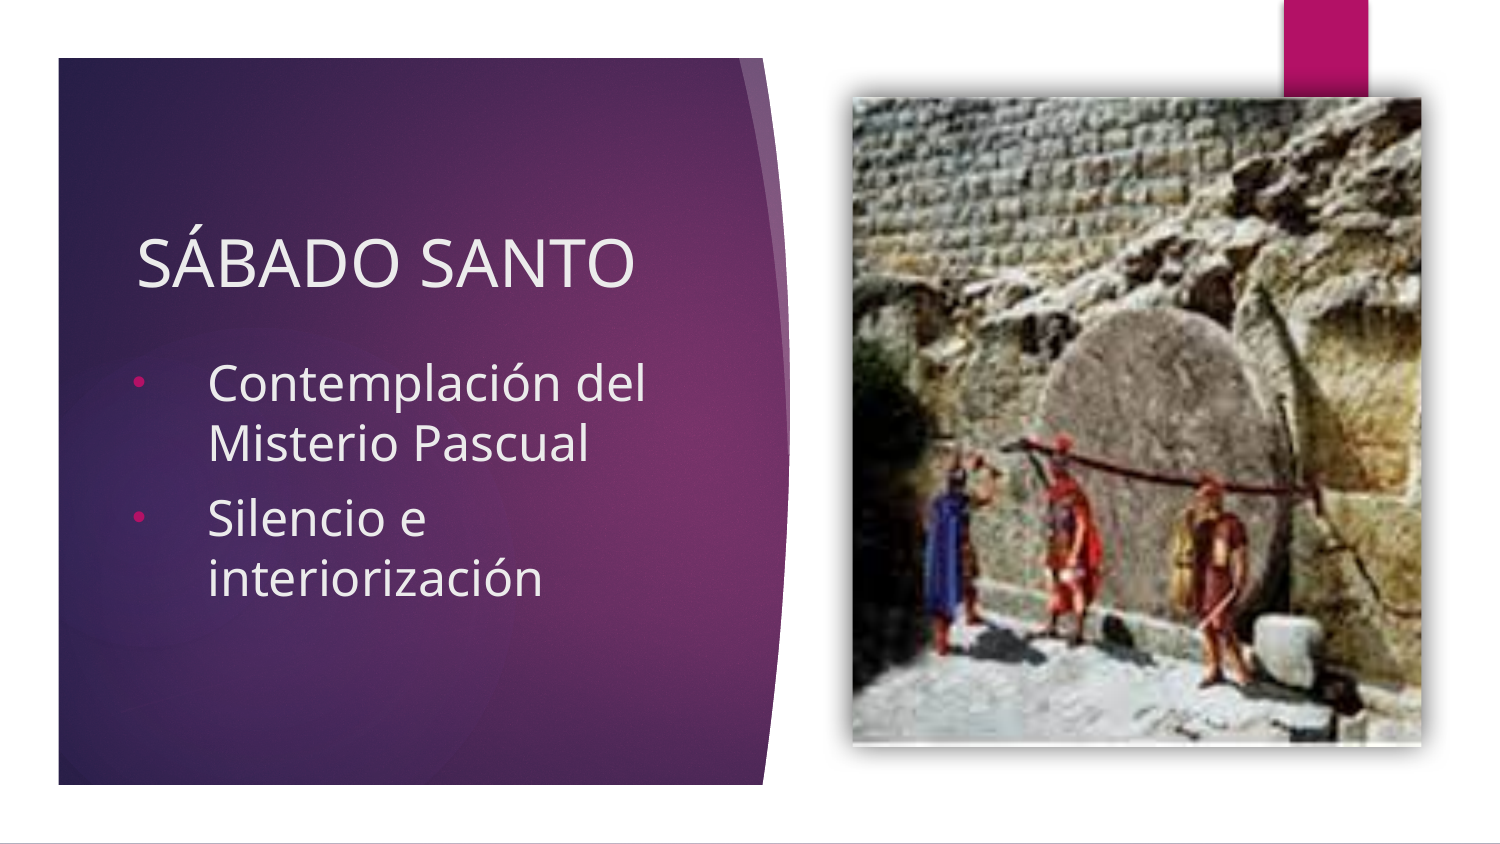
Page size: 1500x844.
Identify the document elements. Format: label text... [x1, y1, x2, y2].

picture [852, 96, 1422, 747]
title SÁBADO SANTO [120, 191, 724, 307]
text_box Contemplación del Misterio Pascual Silencio e interiorización [117, 307, 739, 651]
